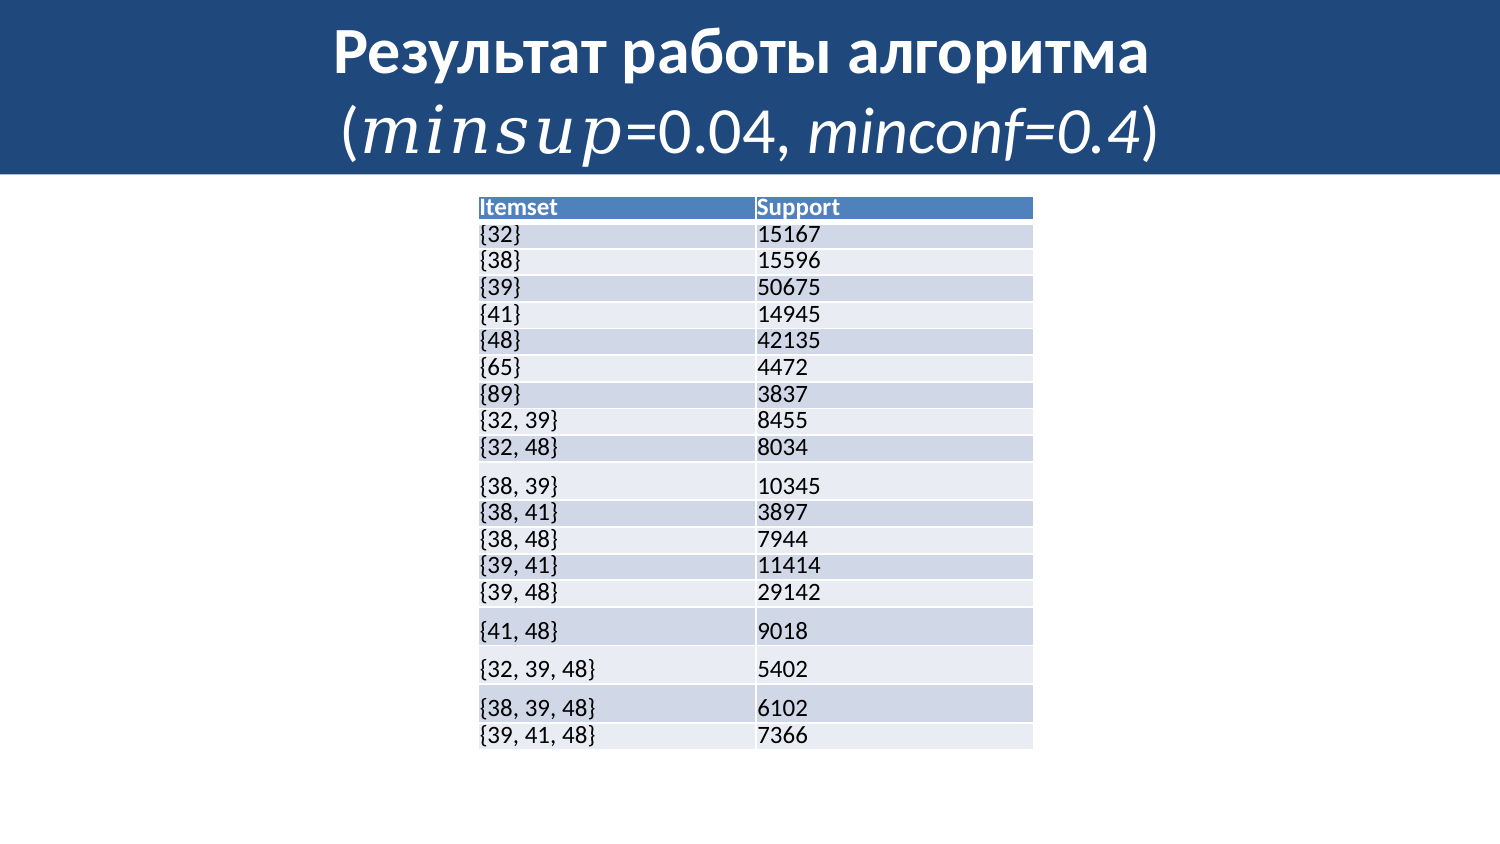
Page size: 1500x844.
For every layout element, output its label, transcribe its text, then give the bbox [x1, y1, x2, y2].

table_cell {65} [479, 356, 755, 381]
table_cell {38, 41} [479, 501, 755, 526]
table_cell {39, 41} [479, 555, 755, 579]
table_cell 8455 [757, 409, 1033, 434]
table_cell 8034 [757, 436, 1033, 461]
table_cell {32, 39, 48} [479, 646, 755, 683]
table_cell 7366 [757, 724, 1033, 749]
table_cell {32, 48} [479, 436, 755, 461]
table_cell {89} [479, 383, 755, 408]
table_cell 3837 [757, 383, 1033, 408]
table_cell 29142 [757, 581, 1033, 606]
table_cell 5402 [757, 646, 1033, 683]
table_cell 6102 [757, 685, 1033, 722]
table_cell 4472 [757, 356, 1033, 381]
table_cell 7944 [757, 528, 1033, 553]
table_cell 15596 [757, 250, 1033, 274]
table_cell {38, 39} [479, 463, 755, 499]
table_cell {39, 41, 48} [479, 724, 755, 749]
table_header Itemset [479, 197, 755, 219]
table_cell {39} [479, 276, 755, 301]
table_cell {48} [479, 329, 755, 354]
table_cell 9018 [757, 608, 1033, 645]
table_cell {38, 39, 48} [479, 685, 755, 722]
table_cell 14945 [757, 303, 1033, 328]
table_cell {32, 39} [479, 409, 755, 434]
table_header Support [757, 197, 1033, 219]
table_cell 50675 [757, 276, 1033, 301]
table_cell 3897 [757, 501, 1033, 526]
table_cell 42135 [757, 329, 1033, 354]
table_cell {41, 48} [479, 608, 755, 645]
title Результат работы алгоритма (𝑚𝑖𝑛𝑠𝑢𝑝=0.04, minconf=0.4) [0, 0, 1500, 175]
table_cell 10345 [757, 463, 1033, 499]
table_cell {32} [479, 225, 755, 248]
table_cell {39, 48} [479, 581, 755, 606]
table_cell {41} [479, 303, 755, 328]
table_cell 15167 [757, 225, 1033, 248]
table_cell 11414 [757, 555, 1033, 579]
table_cell {38, 48} [479, 528, 755, 553]
table_cell {38} [479, 250, 755, 274]
